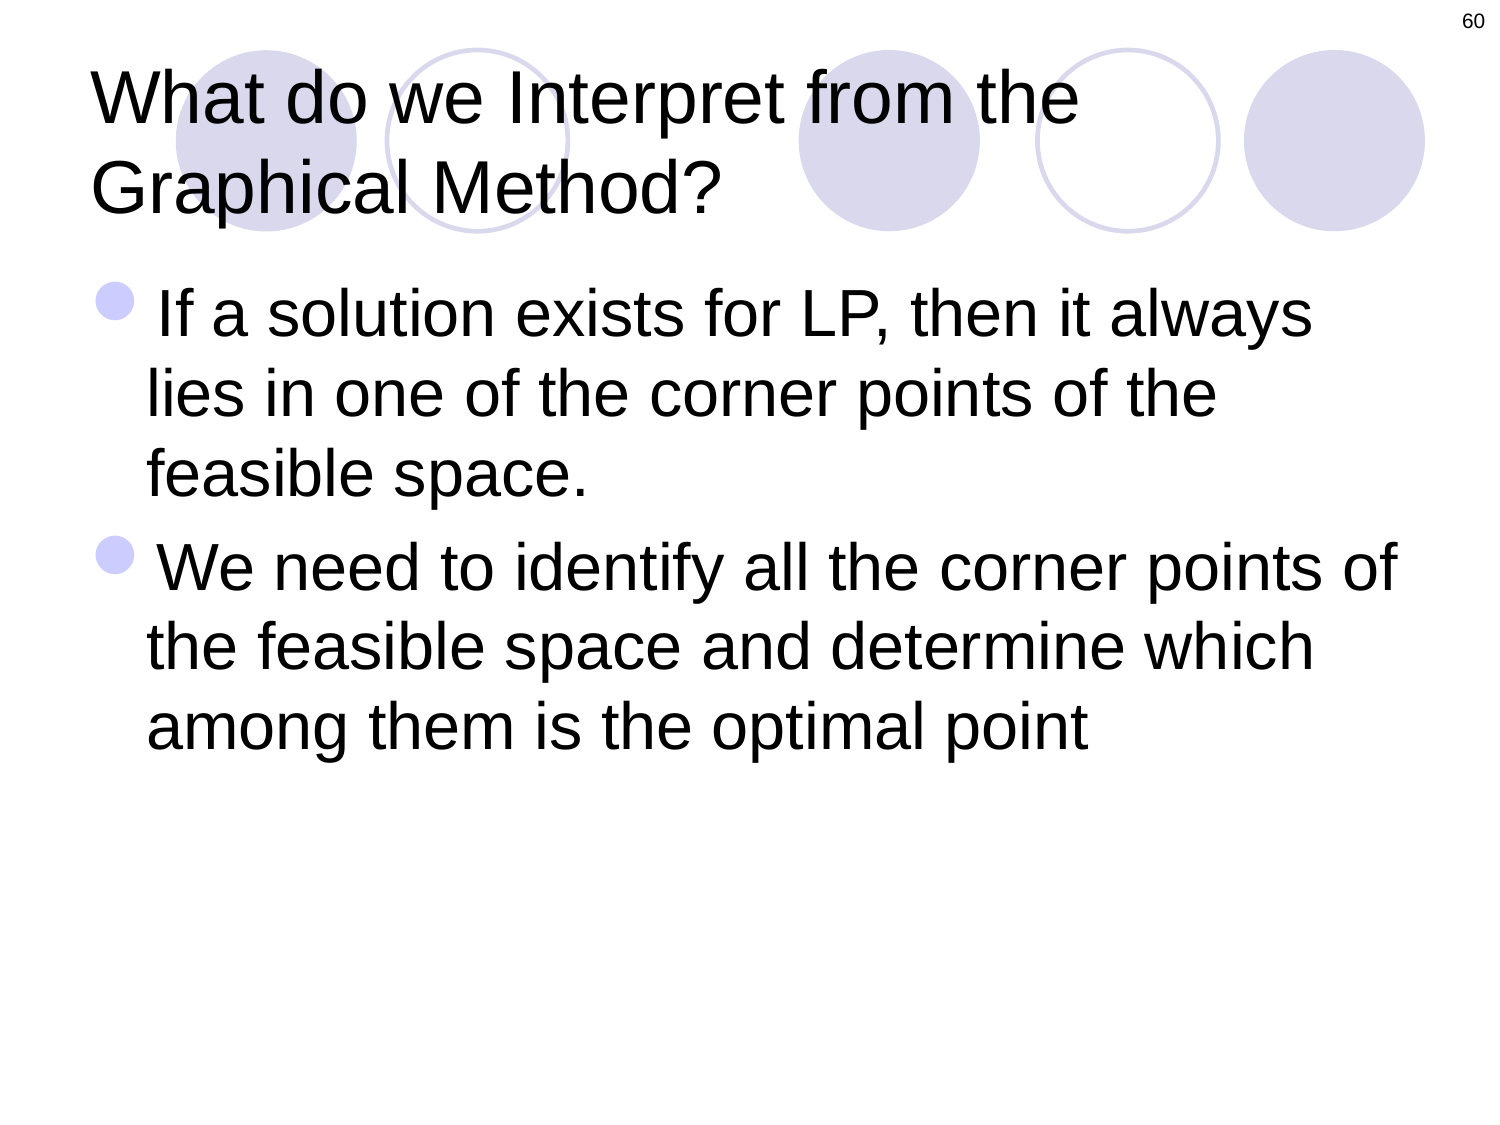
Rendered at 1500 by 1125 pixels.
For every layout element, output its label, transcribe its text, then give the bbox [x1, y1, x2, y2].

title What do we Interpret from the Graphical Method? [74, 44, 1426, 233]
slide_number 60 [1149, 0, 1500, 76]
list If a solution exists for LP, then it always lies in one of the corner points of the feasible space. We need to identify all the corner points of the feasible space and determine which among them is the optimal point [74, 262, 1426, 1006]
